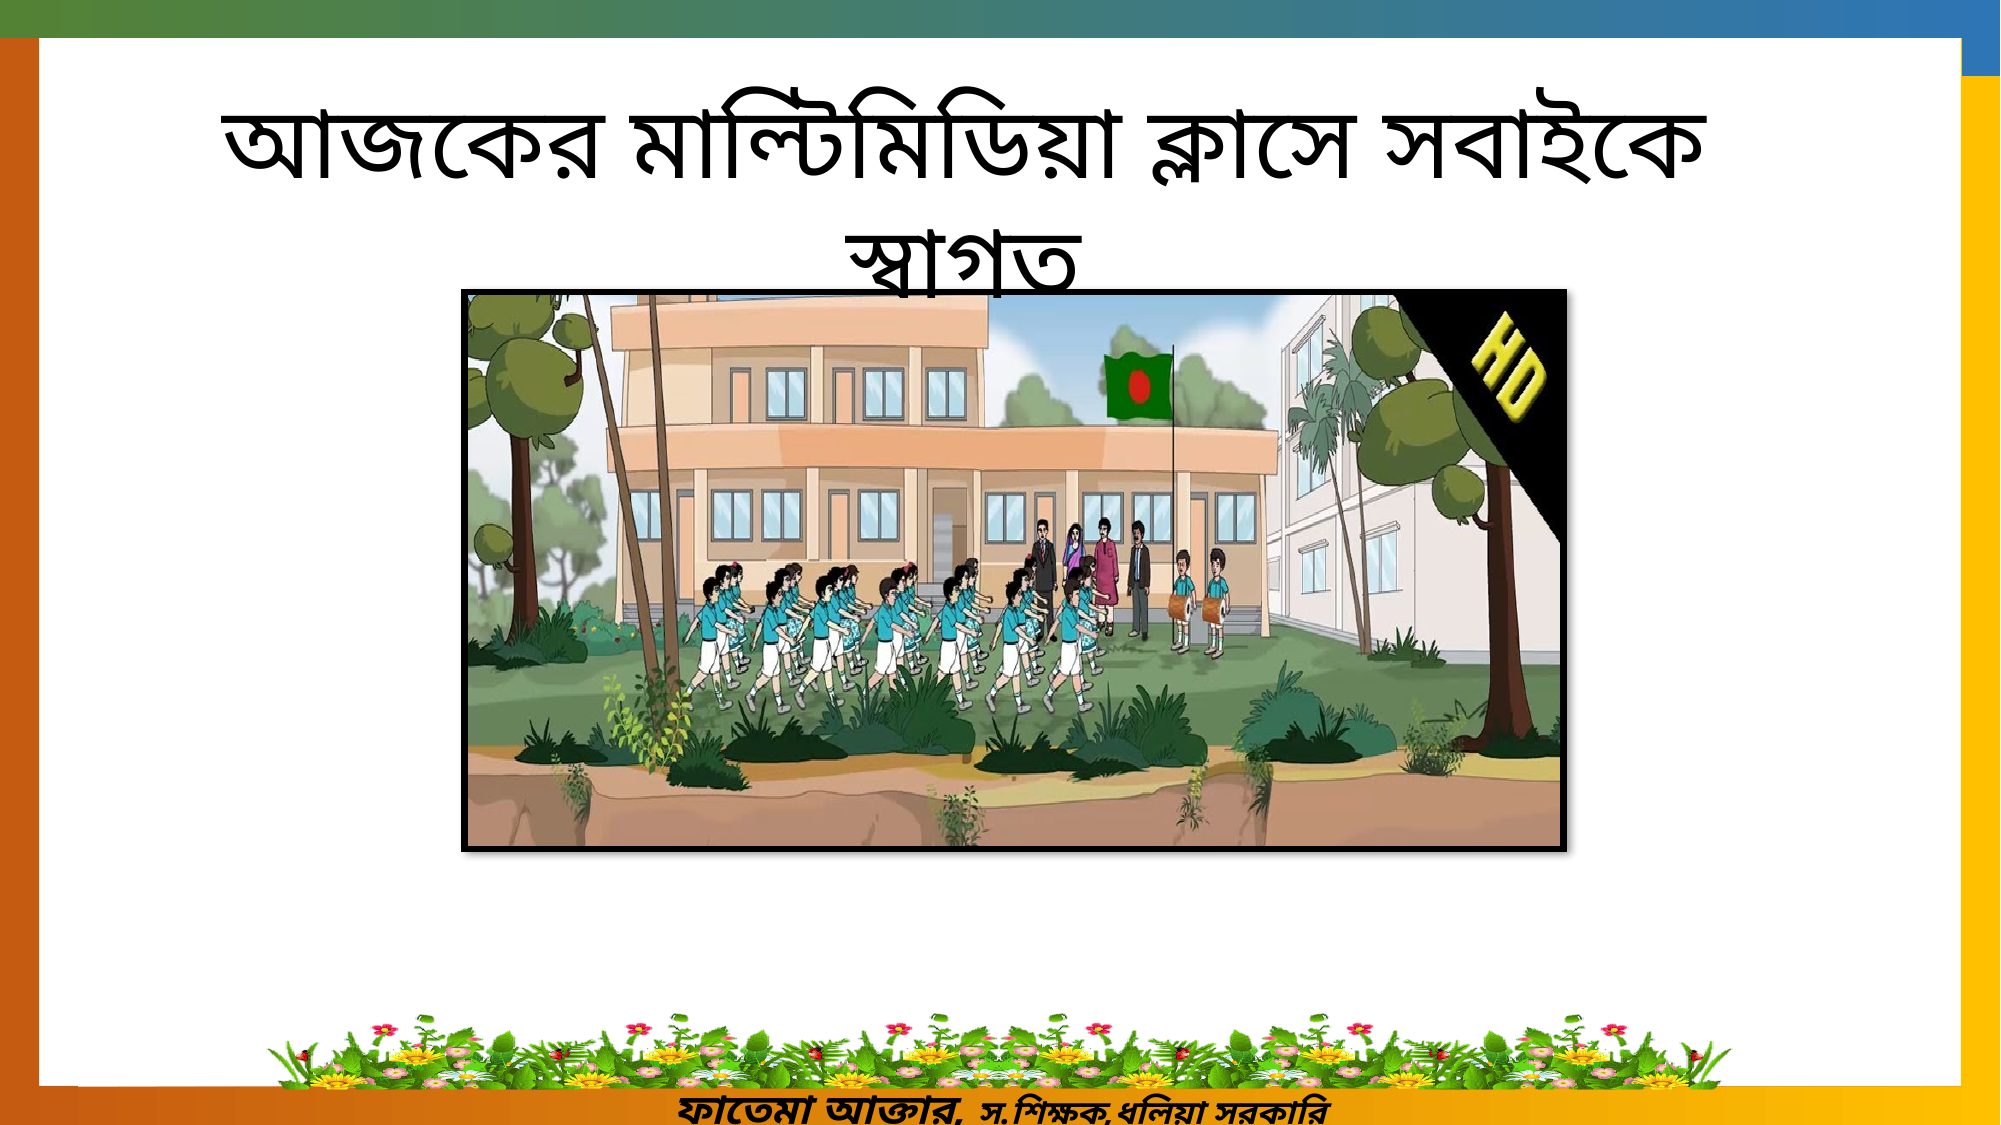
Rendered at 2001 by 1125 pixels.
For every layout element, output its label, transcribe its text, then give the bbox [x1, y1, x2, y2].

text_box আজকের মাল্টিমিডিয়া ক্লাসে সবাইকে স্বাগত [157, 71, 1772, 327]
picture [467, 295, 1561, 846]
picture [254, 1004, 1746, 1090]
